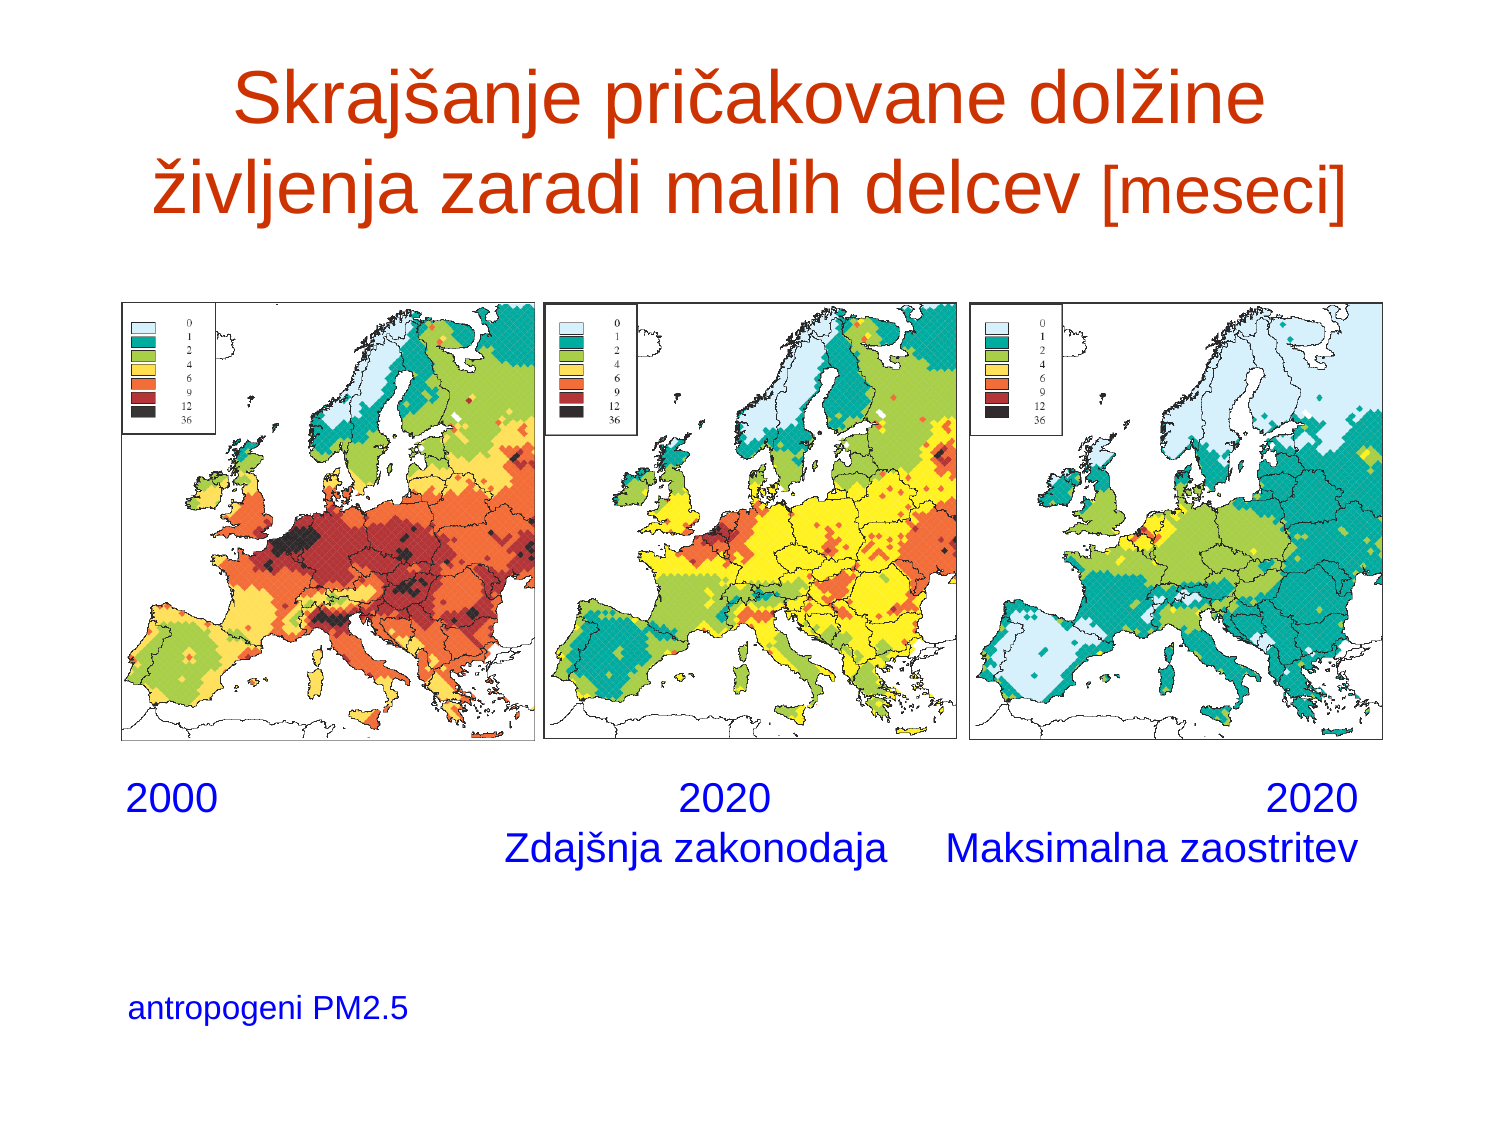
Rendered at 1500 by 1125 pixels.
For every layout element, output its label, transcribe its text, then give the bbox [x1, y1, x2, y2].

picture [968, 301, 1383, 741]
title Skrajšanje pričakovane dolžine življenja zaradi malih delcev [meseci] [74, 44, 1426, 233]
text_box 2020 2020 Zdajšnja zakonodaja Maksimalna zaostritev [110, 763, 1386, 929]
text_box antropogeni PM2.5 [113, 979, 1370, 1074]
picture [542, 301, 957, 739]
picture [121, 301, 535, 741]
